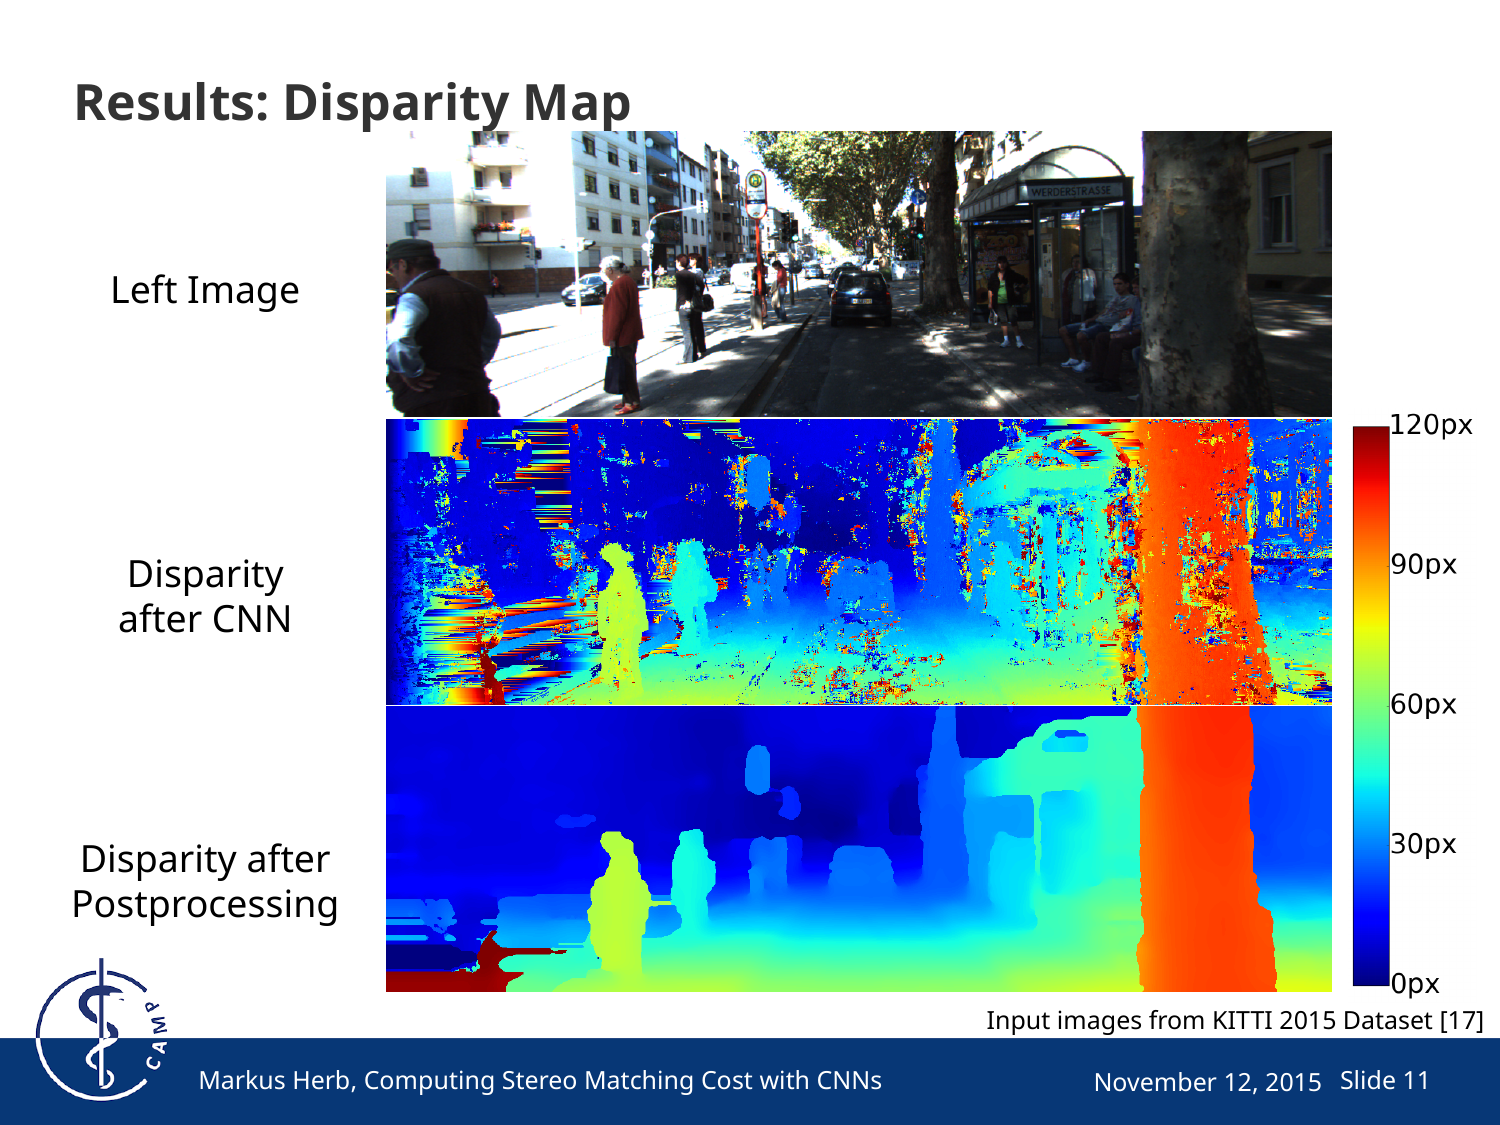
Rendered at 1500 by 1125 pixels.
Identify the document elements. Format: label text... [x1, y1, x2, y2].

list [386, 130, 1332, 417]
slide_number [951, 1042, 1325, 1125]
text_box Disparity after Postprocessing [56, 827, 355, 933]
slide_number Slide 11 [1325, 1042, 1500, 1125]
text_box Input images from KITTI 2015 Dataset [17] [485, 996, 1500, 1042]
footer Markus Herb, Computing Stereo Matching Cost with CNNs [183, 1037, 951, 1125]
text_box Disparity after CNN [103, 542, 308, 648]
picture [0, 0, 1500, 1125]
title Results: Disparity Map [58, 37, 1438, 138]
text_box Left Image [95, 258, 316, 319]
